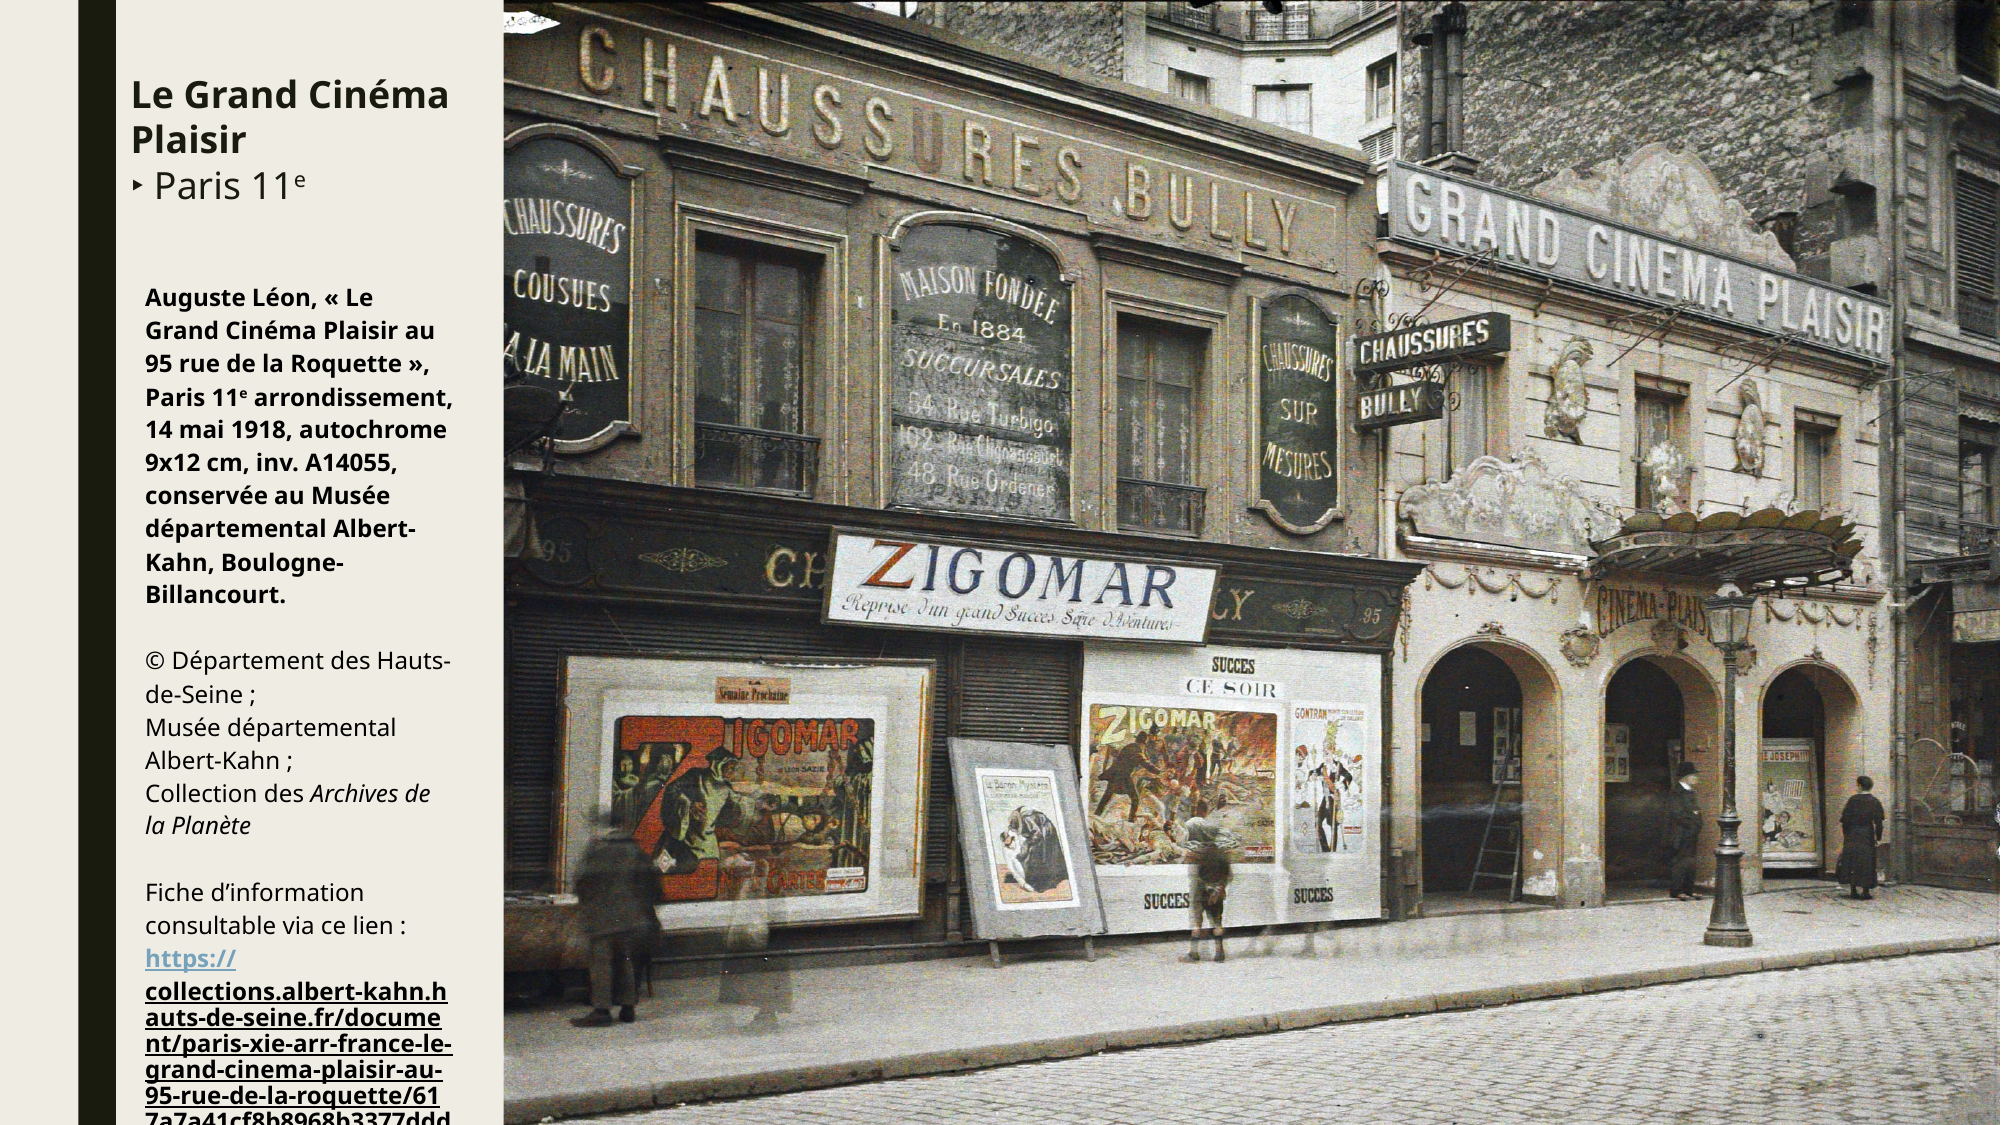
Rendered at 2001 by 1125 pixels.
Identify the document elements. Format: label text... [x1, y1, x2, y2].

text_box Auguste Léon, « Le Grand Cinéma Plaisir au 95 rue de la Roquette », Paris 11e arrondissement, 14 mai 1918, autochrome 9x12 cm, inv. A14055, conservée au Musée départemental Albert-Kahn, Boulogne-Billancourt. © Département des Hauts-de-Seine ; Musée départemental Albert-Kahn ; Collection des Archives de la Planète Fiche d’information consultable via ce lien : https://collections.albert-kahn.hauts-de-seine.fr/document/paris-xie-arr-france-le-grand-cinema-plaisir-au-95-rue-de-la-roquette/617a7a41cf8b8968b3377ddd [115, 216, 484, 1070]
title Le Grand Cinéma Plaisir ‣ Paris 11e [115, 64, 484, 216]
picture [503, 0, 2000, 1125]
